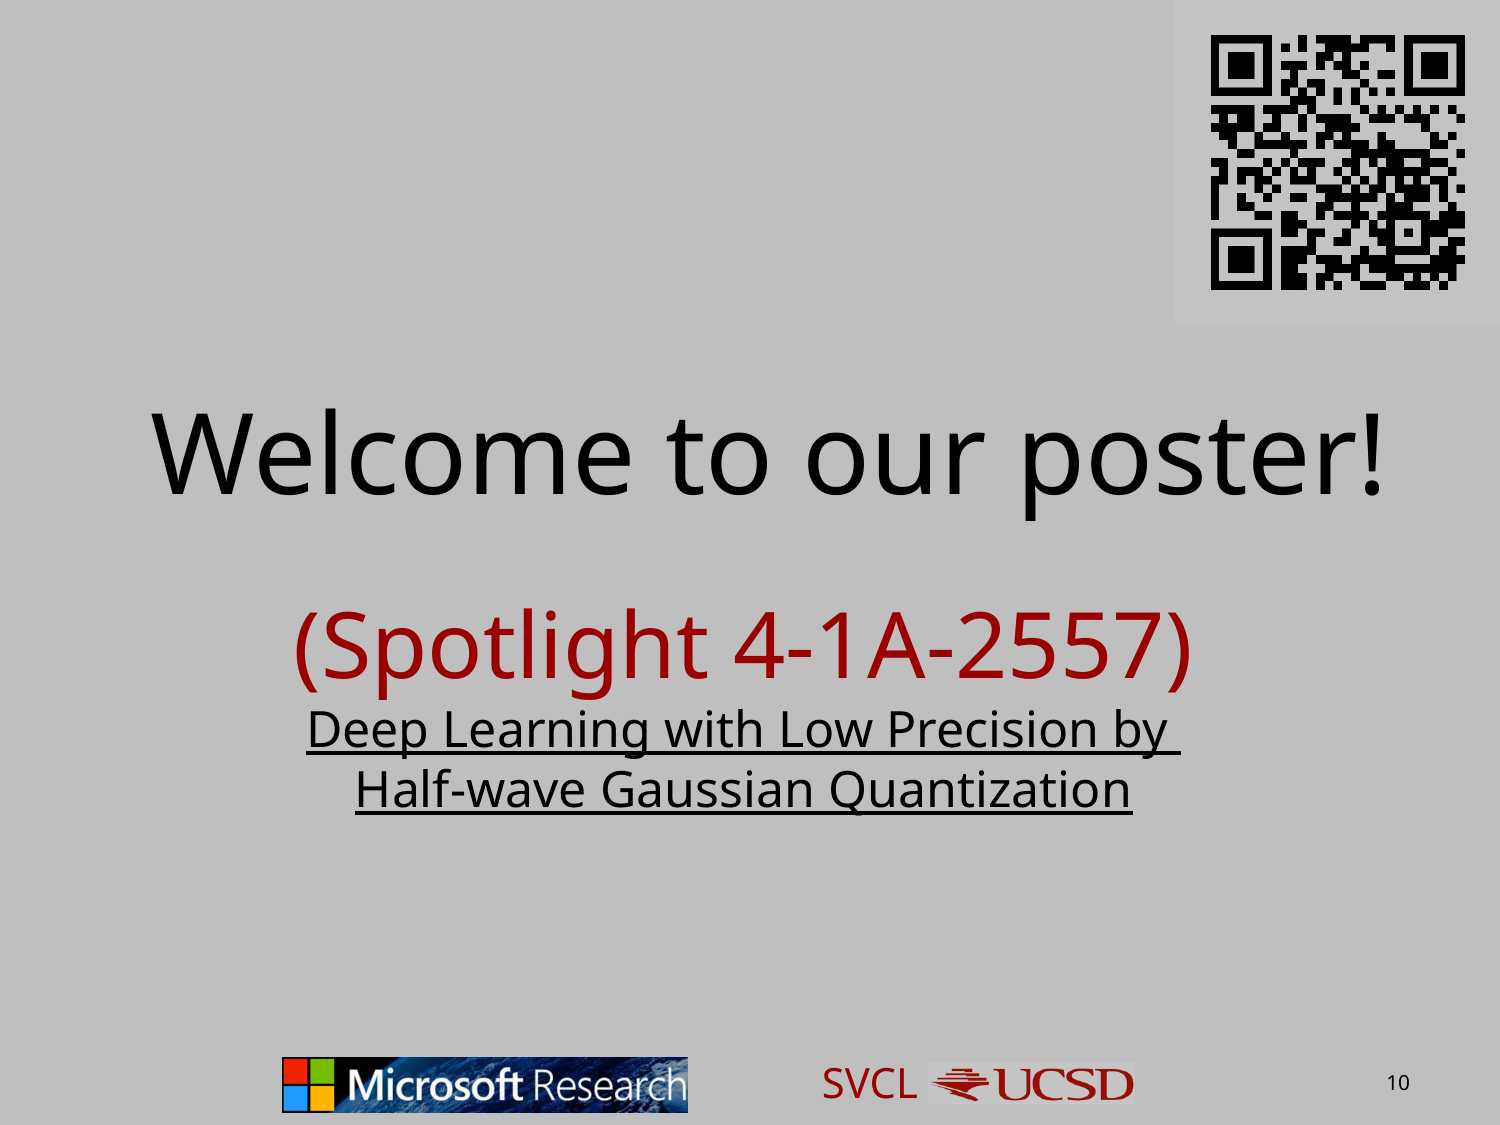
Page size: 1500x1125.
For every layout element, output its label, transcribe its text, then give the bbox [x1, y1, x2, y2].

picture [928, 1062, 1135, 1104]
picture [282, 1057, 688, 1113]
picture [1174, 0, 1500, 326]
slide_number 10 [1074, 1062, 1426, 1103]
text_box Welcome to our poster! (Spotlight 4-1A-2557) Deep Learning with Low Precision by Half-wave Gaussian Quantization [24, 374, 1463, 891]
